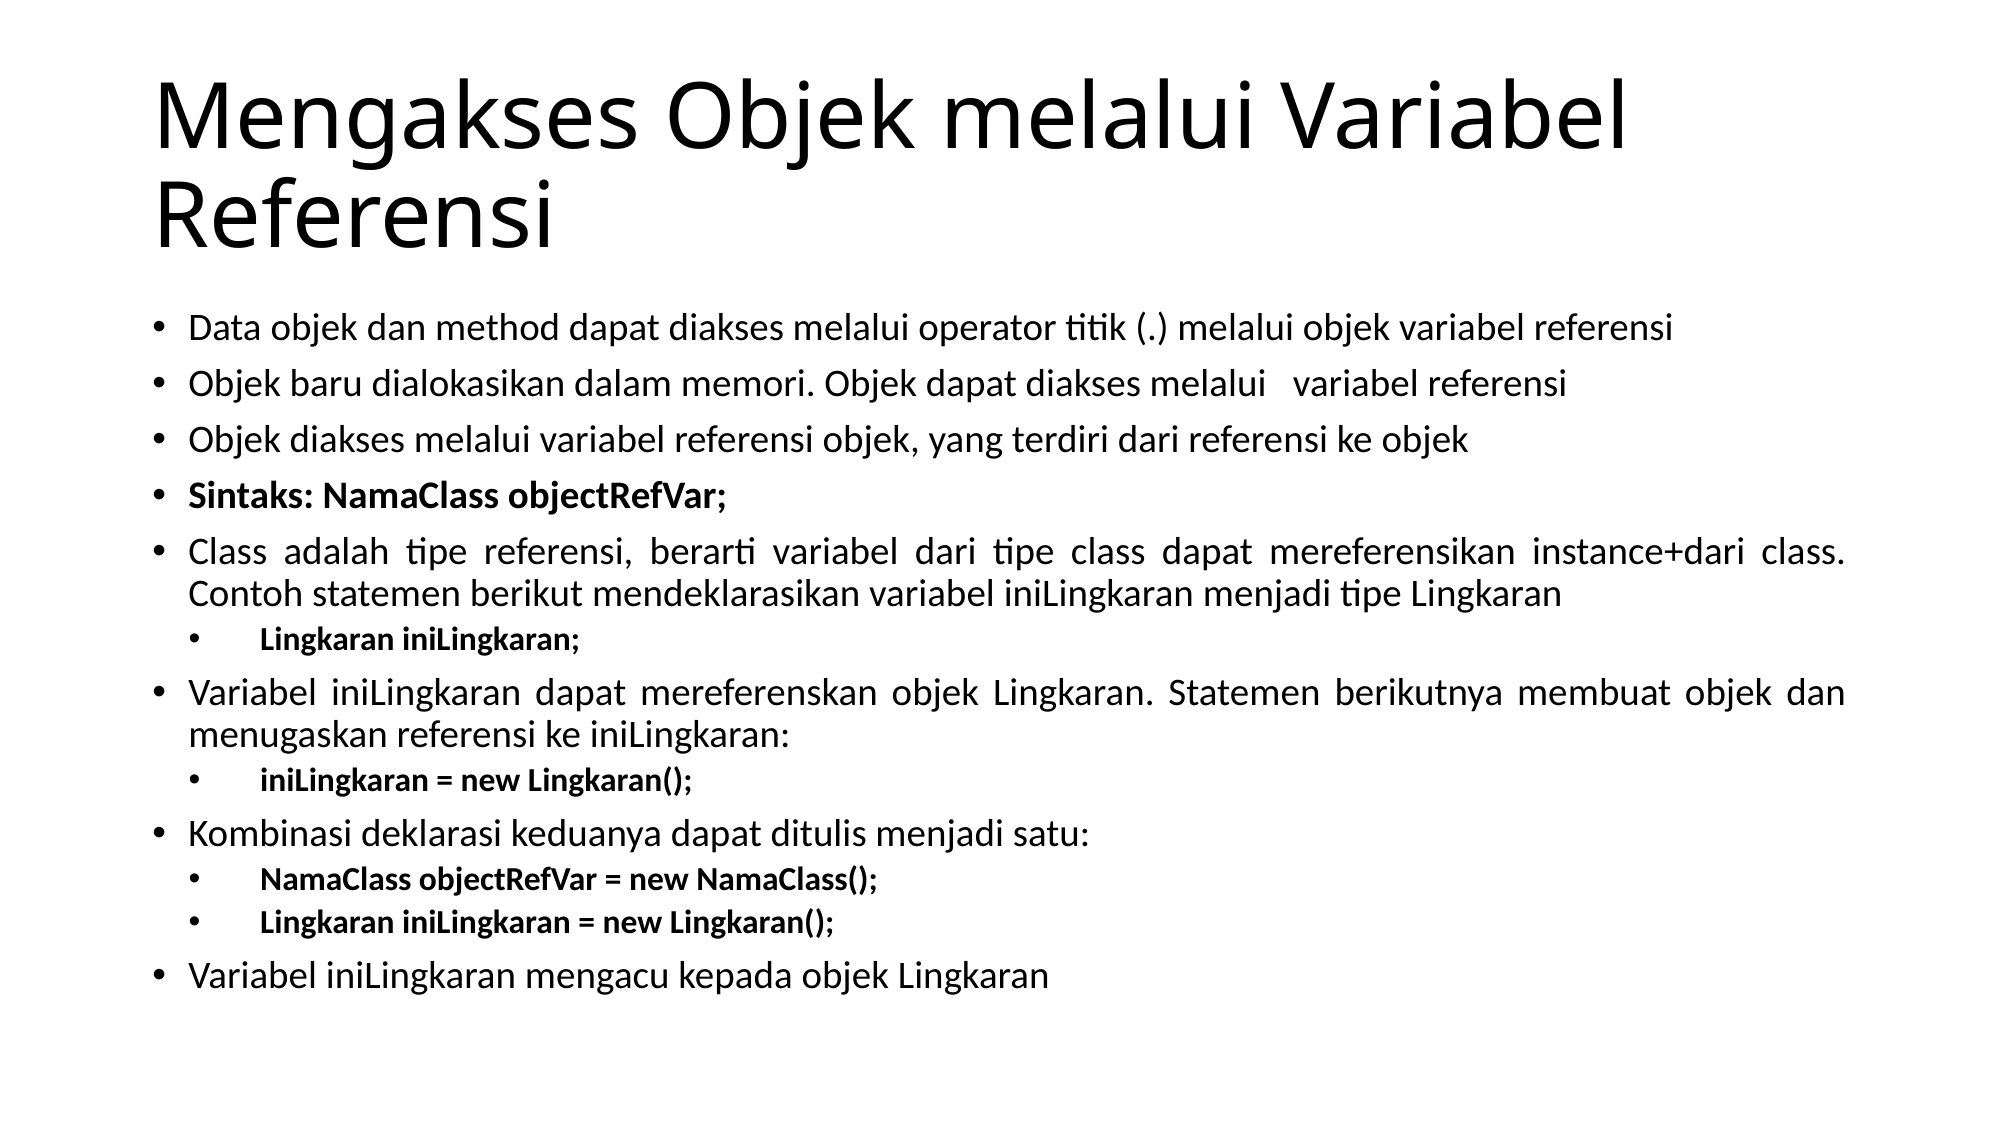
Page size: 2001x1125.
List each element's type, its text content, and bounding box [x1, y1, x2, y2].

title Mengakses Objek melalui Variabel Referensi [137, 59, 1863, 278]
list Data objek dan method dapat diakses melalui operator titik (.) melalui objek variabel referensi Objek baru dialokasikan dalam memori. Objek dapat diakses melalui variabel referensi Objek diakses melalui variabel referensi objek, yang terdiri dari referensi ke objek Sintaks: NamaClass objectRefVar; Class adalah tipe referensi, berarti variabel dari tipe class dapat mereferensikan instance+dari class. Contoh statemen berikut mendeklarasikan variabel iniLingkaran menjadi tipe Lingkaran Lingkaran iniLingkaran; Variabel iniLingkaran dapat mereferenskan objek Lingkaran. Statemen berikutnya membuat objek dan menugaskan referensi ke iniLingkaran: iniLingkaran = new Lingkaran(); Kombinasi deklarasi keduanya dapat ditulis menjadi satu: NamaClass objectRefVar = new NamaClass(); Lingkaran iniLingkaran = new Lingkaran(); Variabel iniLingkaran mengacu kepada objek Lingkaran [137, 299, 1863, 1014]
